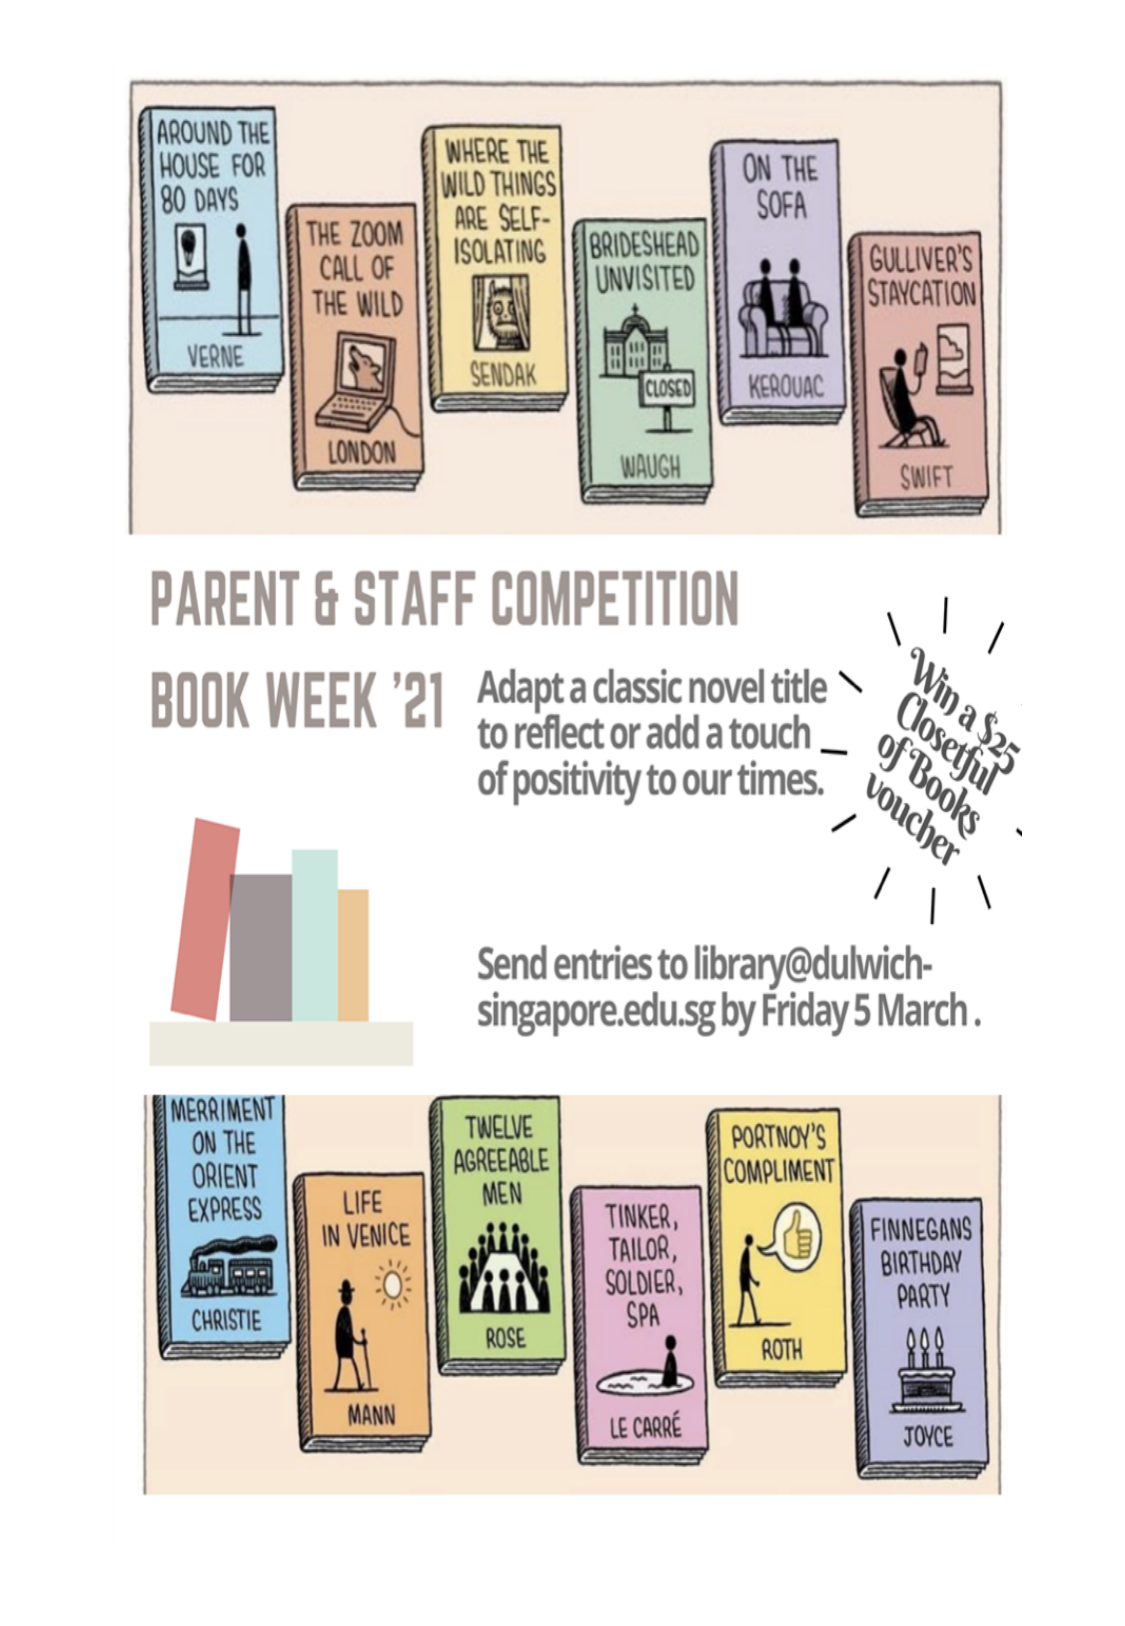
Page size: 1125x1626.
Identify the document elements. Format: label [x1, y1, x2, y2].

list [103, 60, 1022, 1544]
